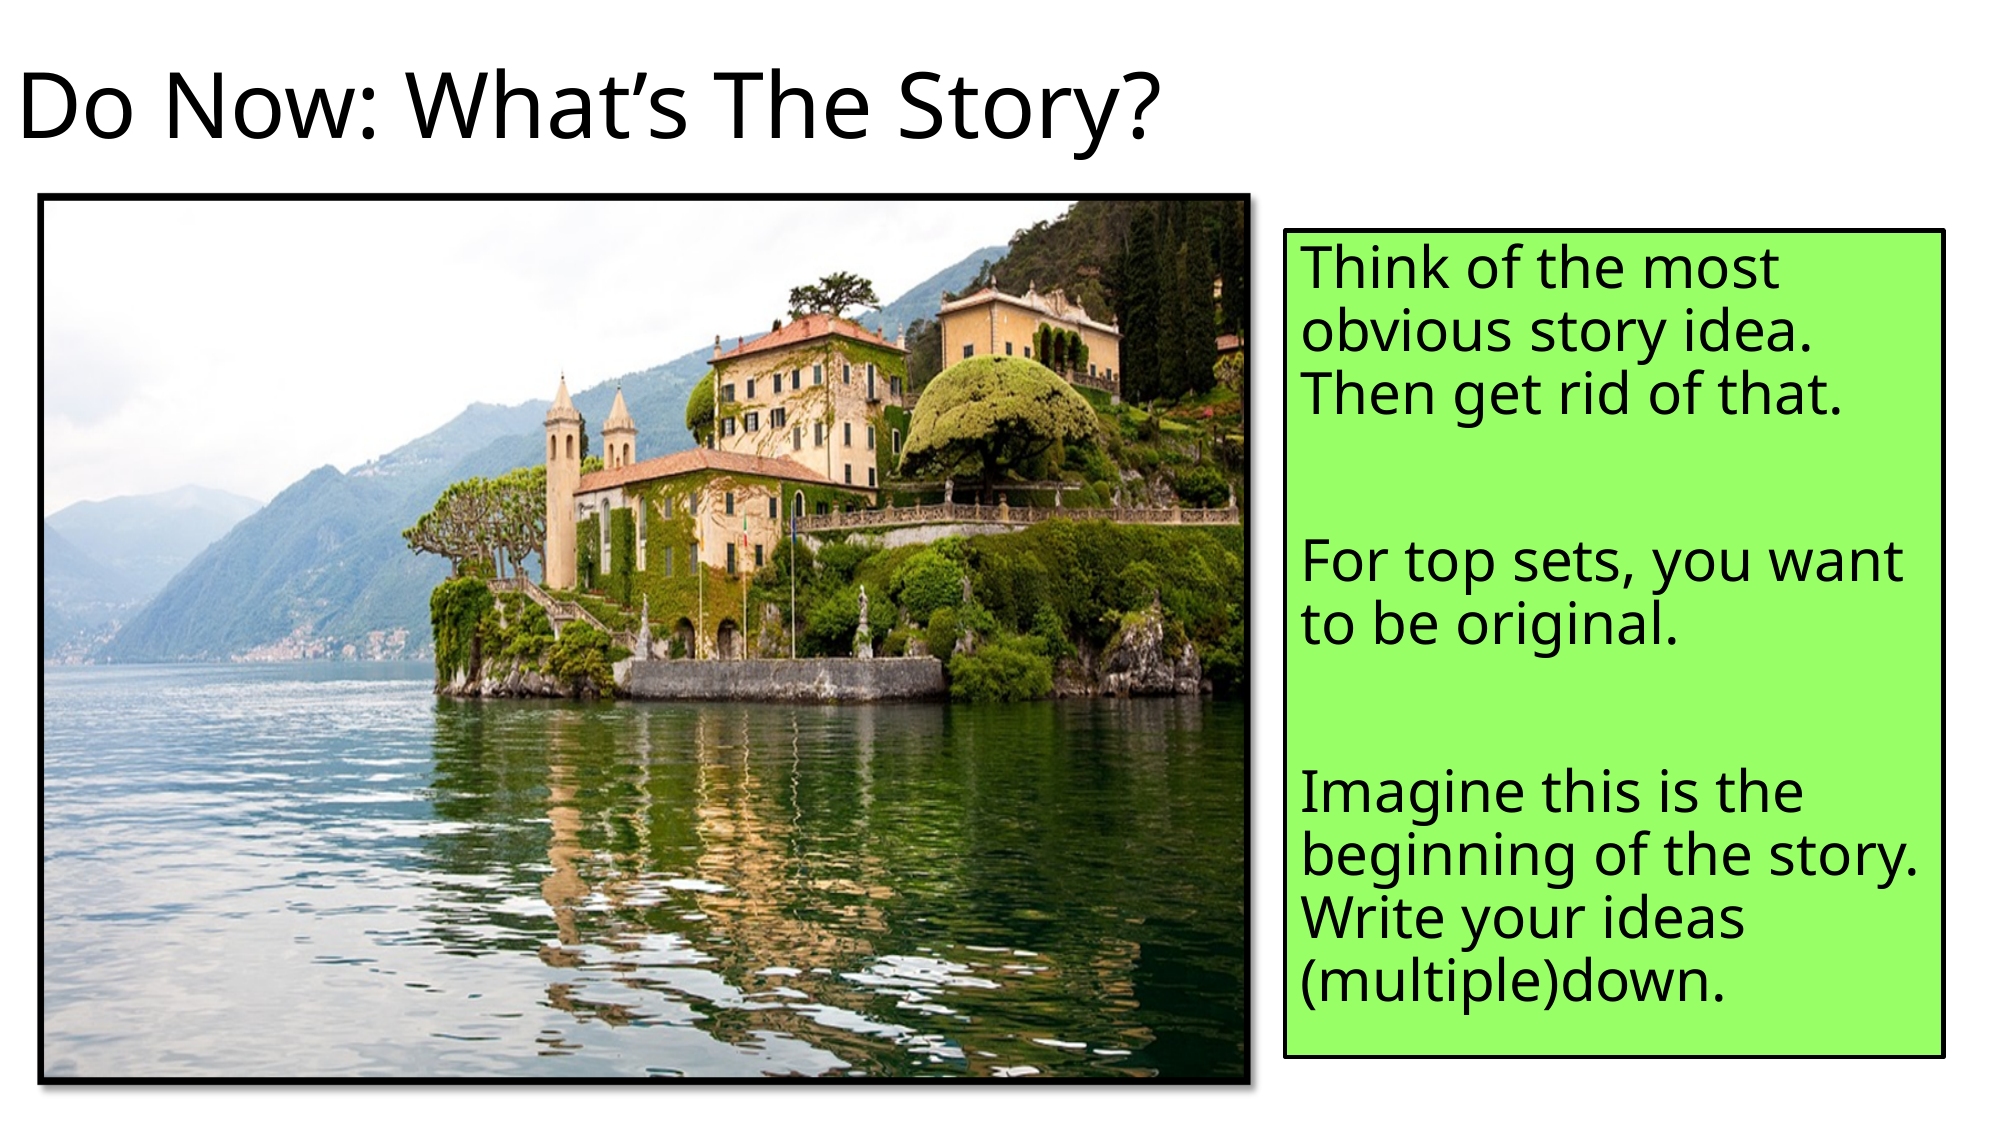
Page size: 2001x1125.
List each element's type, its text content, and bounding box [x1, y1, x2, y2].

picture [33, 187, 1266, 1102]
title Do Now: What’s The Story? [0, 0, 1725, 218]
list Think of the most obvious story idea. Then get rid of that. For top sets, you want to be original. Imagine this is the beginning of the story. Write your ideas (multiple)down. [1283, 228, 1946, 1059]
